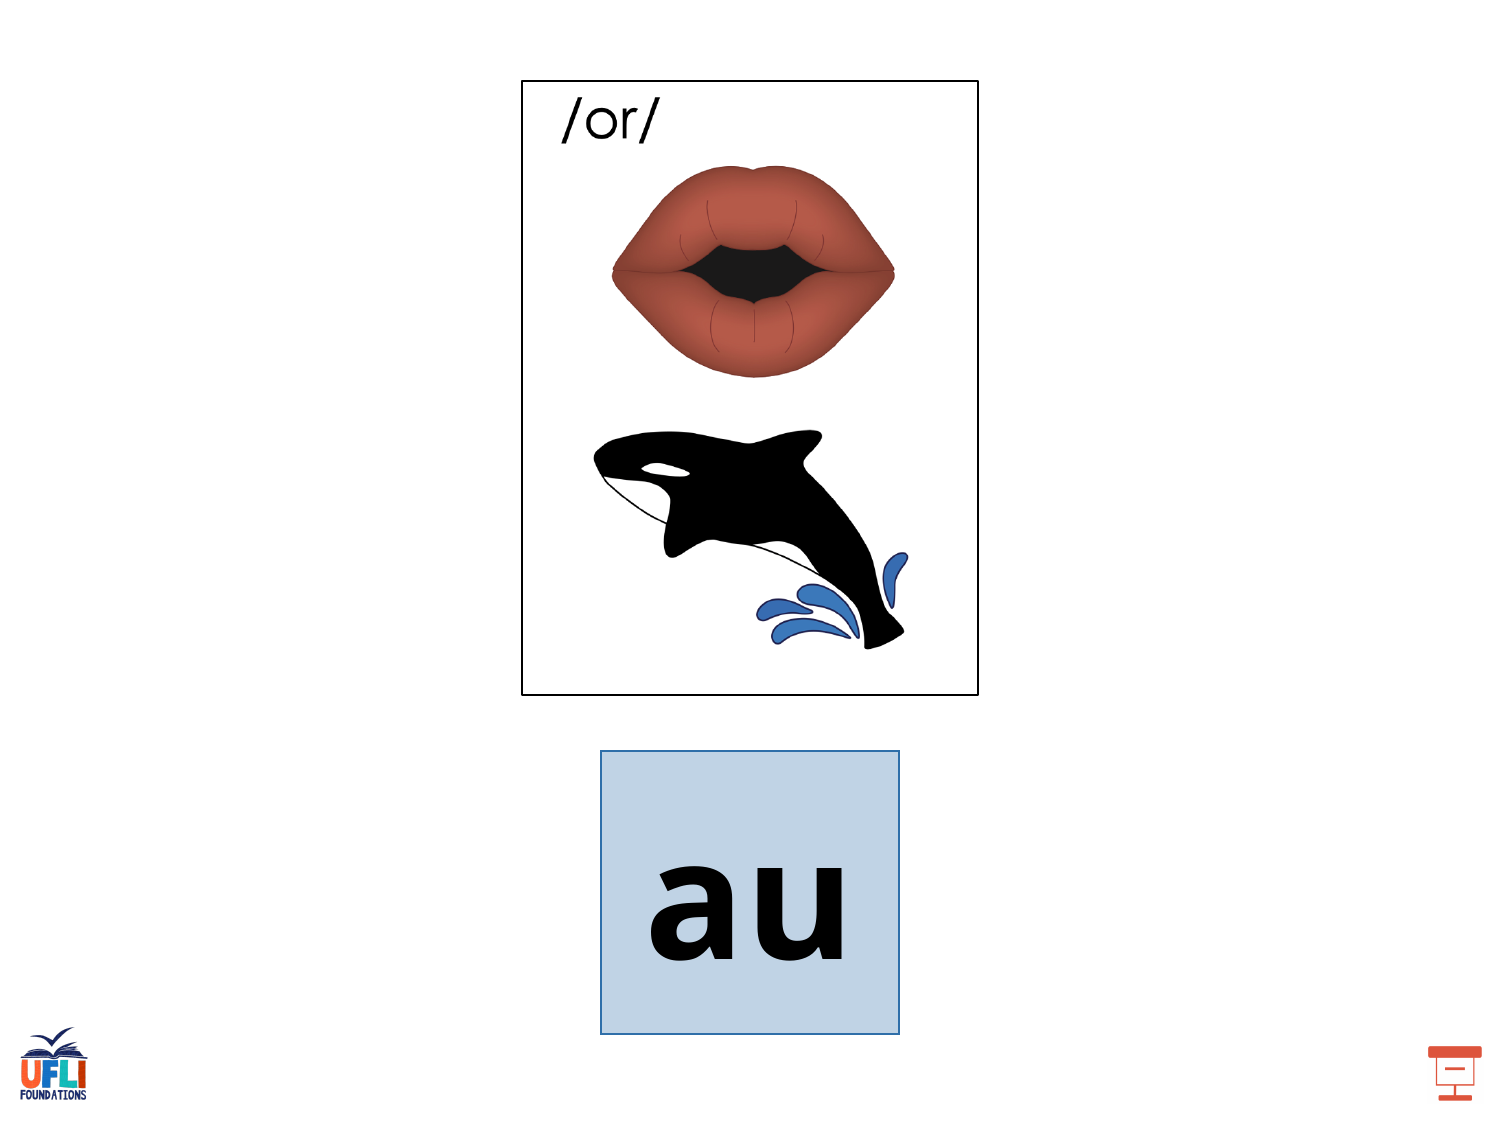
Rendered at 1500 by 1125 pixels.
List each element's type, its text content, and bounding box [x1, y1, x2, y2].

text_box au [600, 750, 900, 1035]
picture [16, 1027, 90, 1103]
picture [522, 81, 977, 694]
picture [1427, 1043, 1484, 1104]
